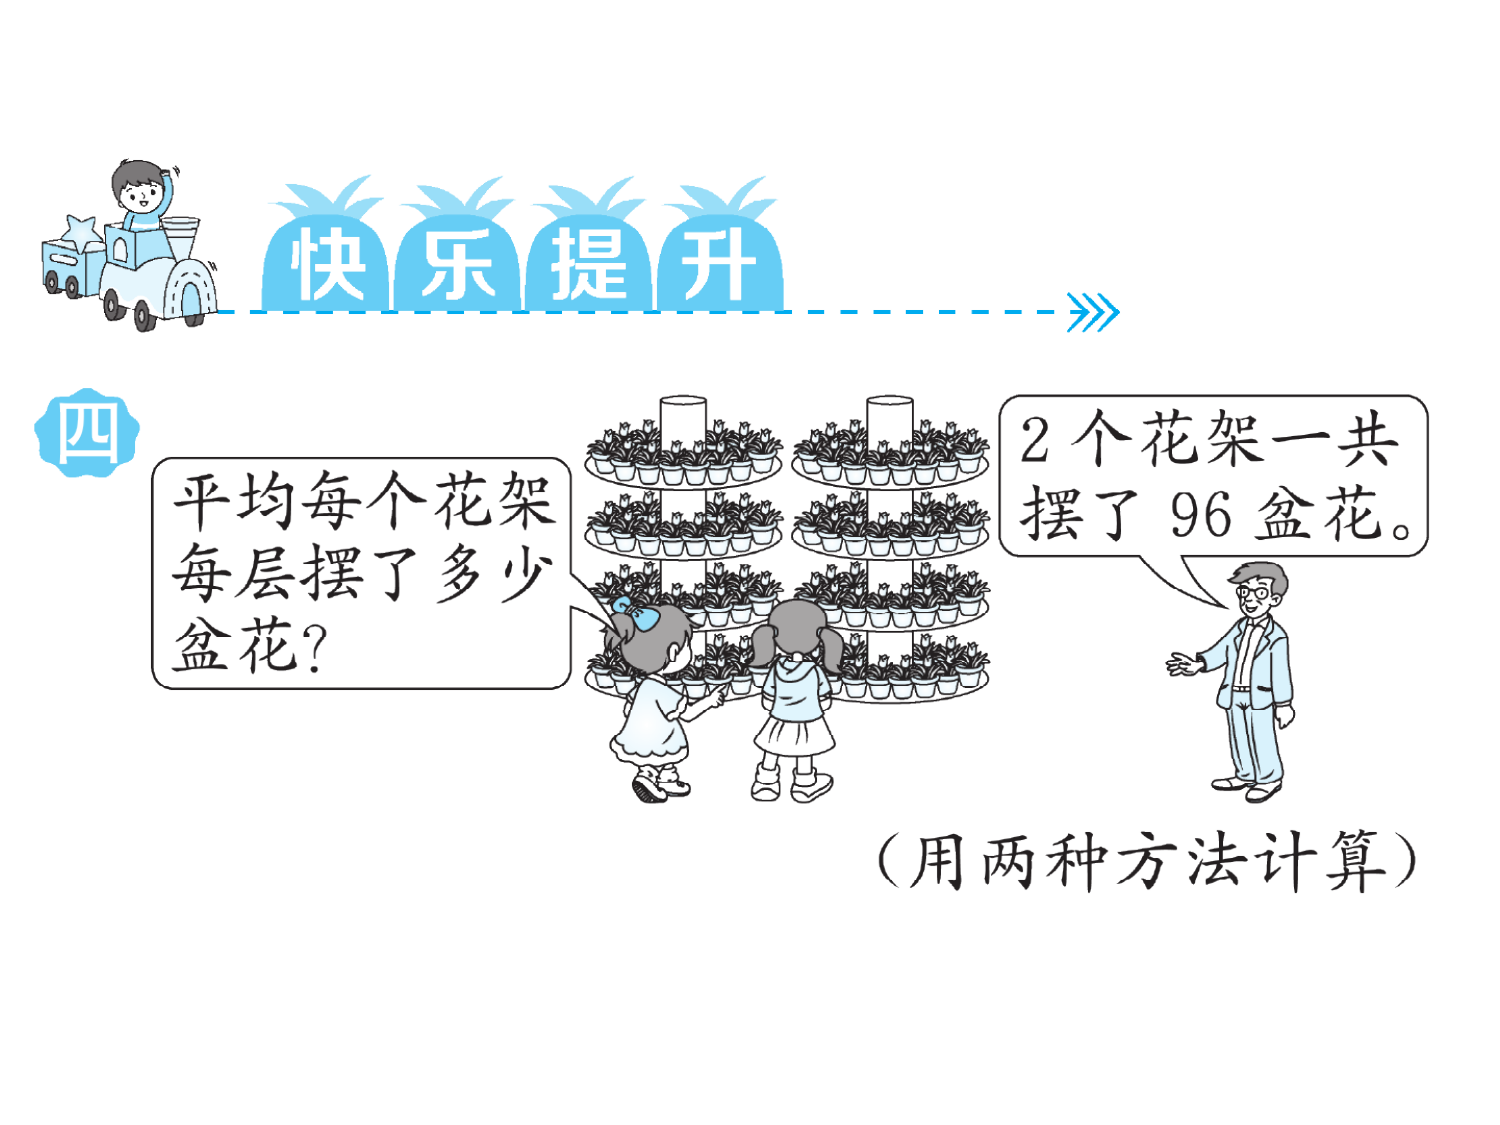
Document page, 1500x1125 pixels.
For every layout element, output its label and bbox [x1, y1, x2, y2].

picture [29, 137, 1447, 910]
